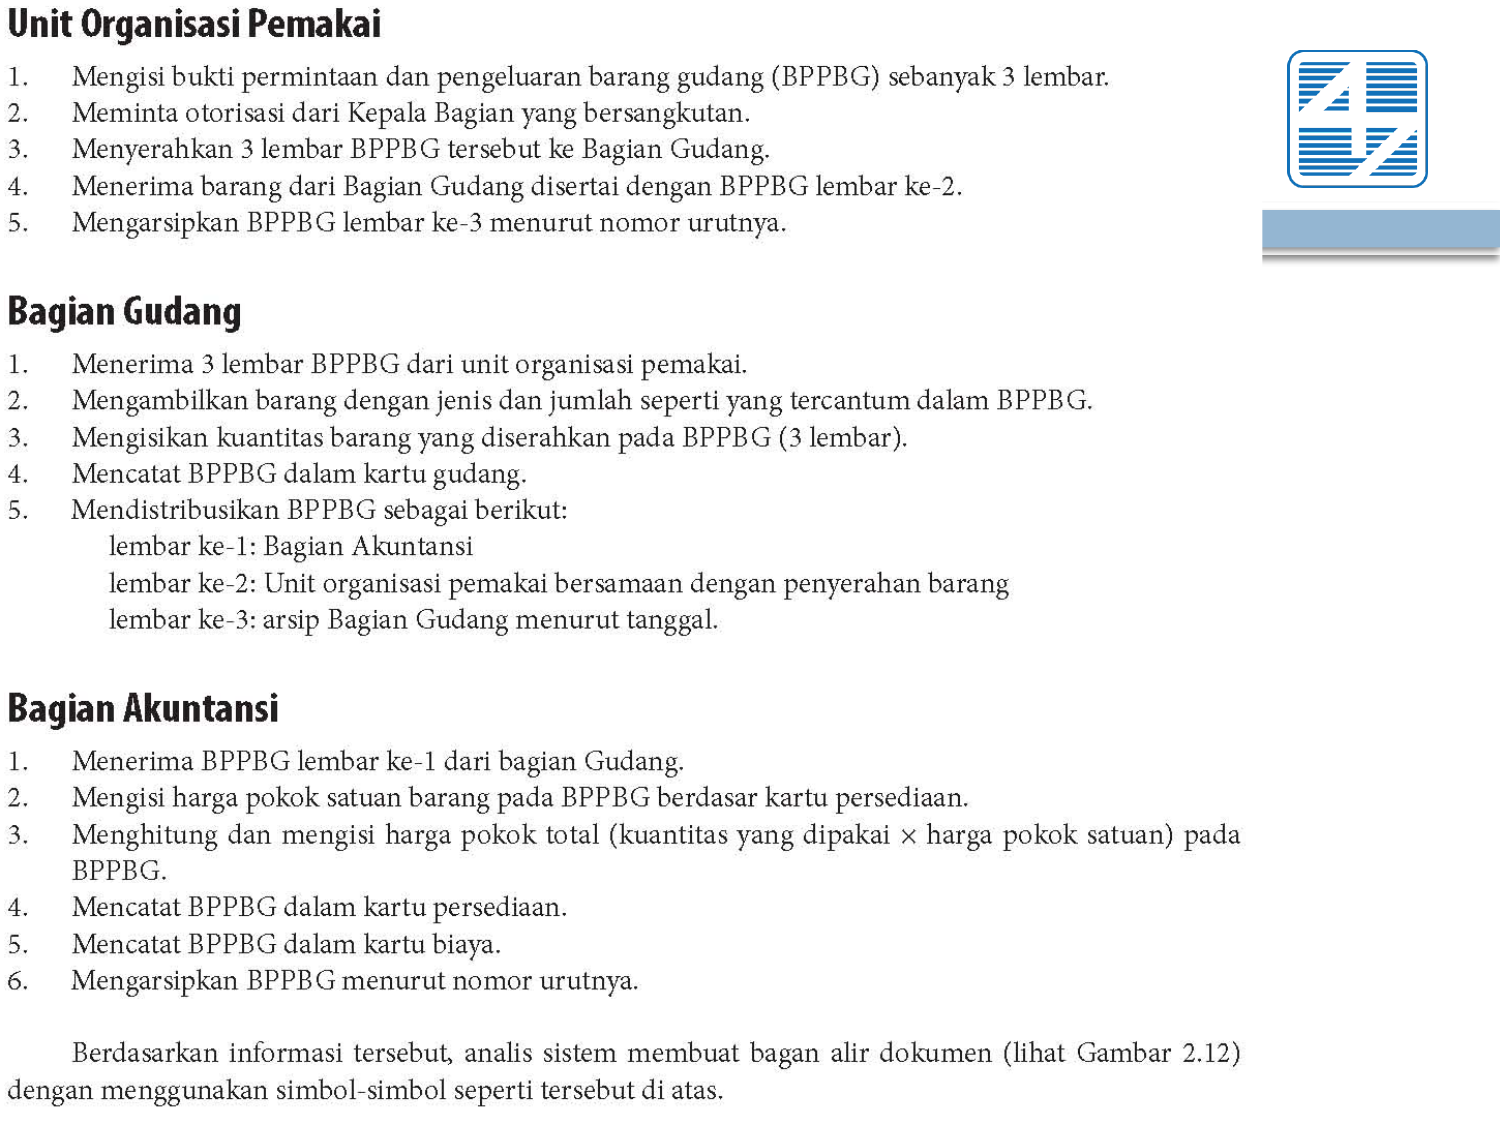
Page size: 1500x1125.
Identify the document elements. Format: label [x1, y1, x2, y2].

picture [0, 0, 1263, 1125]
picture [1287, 50, 1428, 188]
